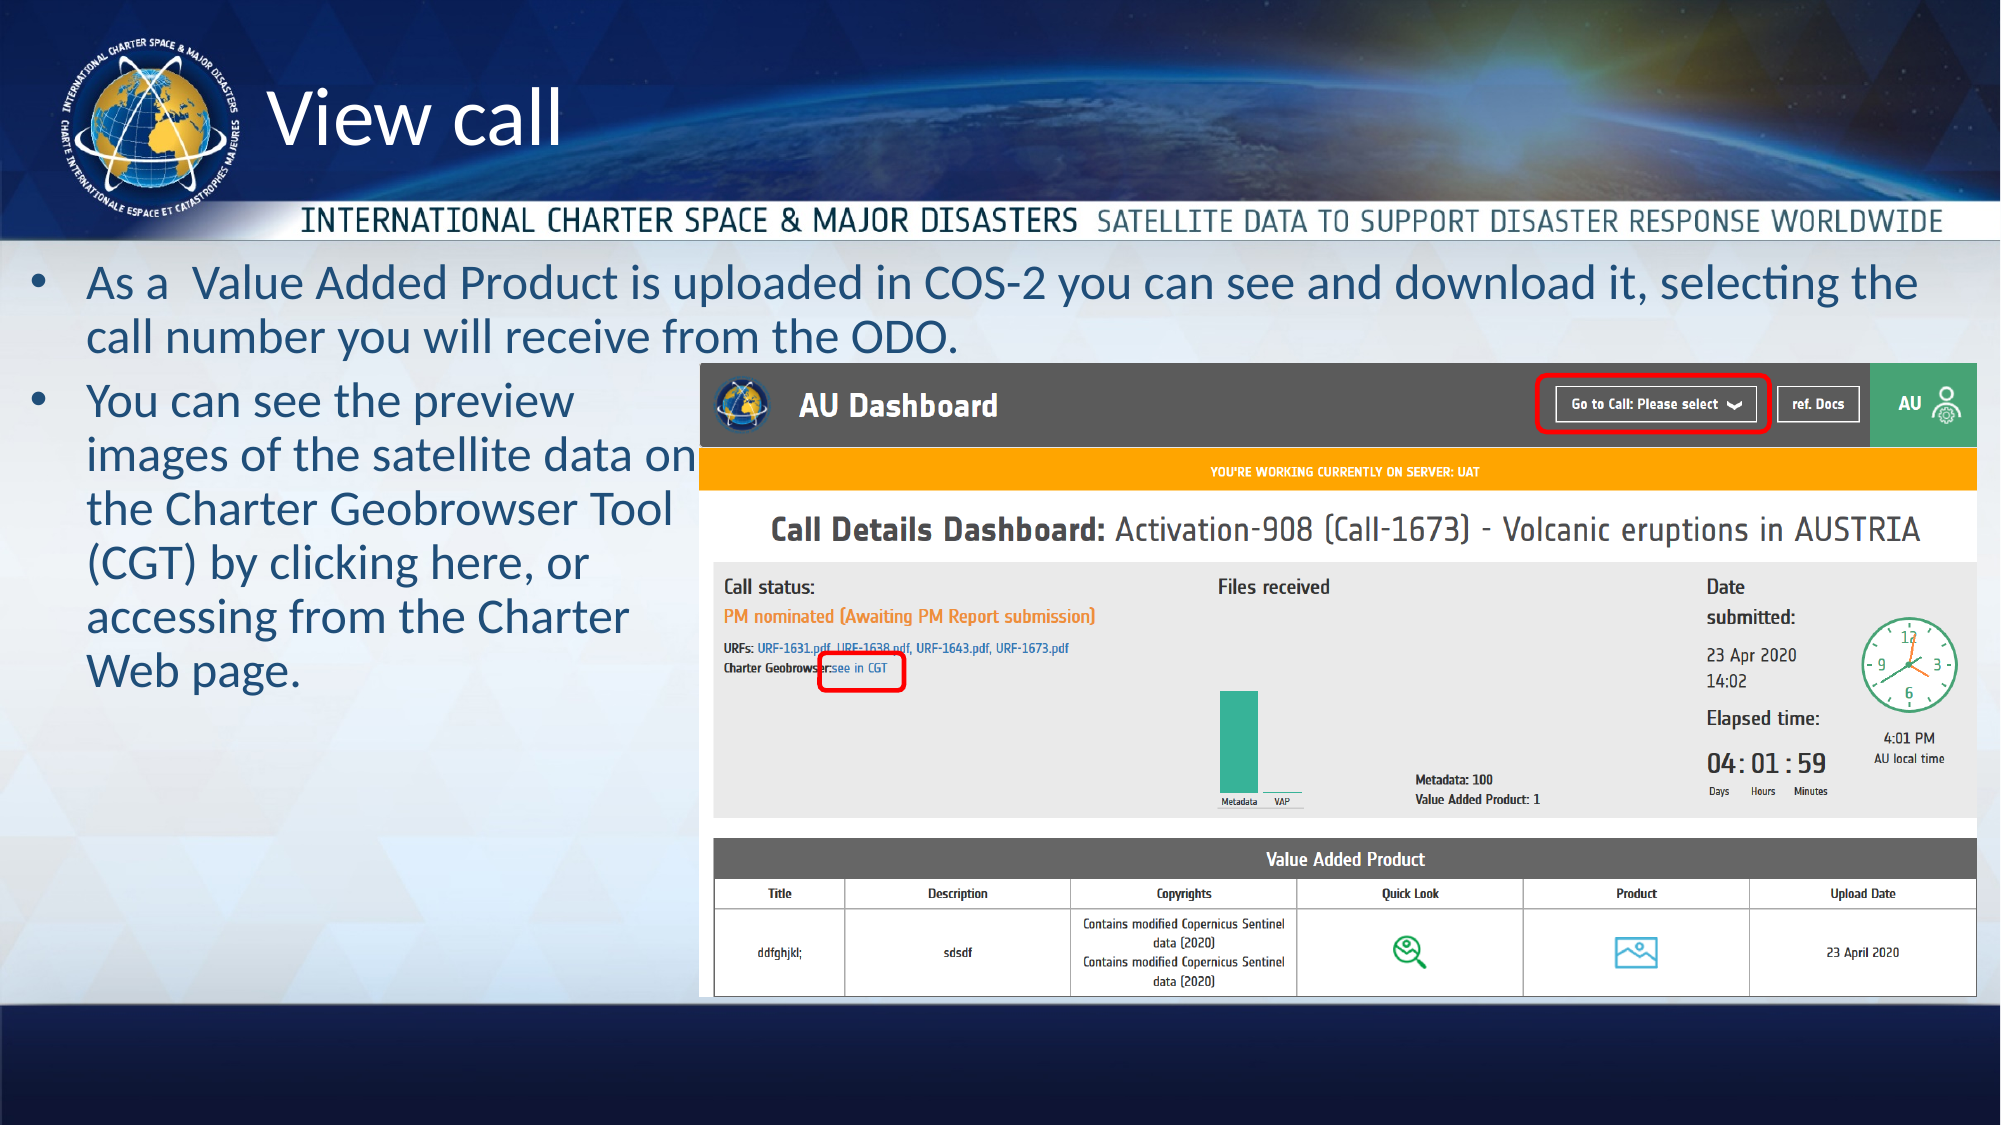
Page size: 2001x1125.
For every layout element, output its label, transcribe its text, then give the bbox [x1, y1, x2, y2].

list As a Value Added Product is uploaded in COS-2 you can see and download it, selecting the call number you will receive from the ODO. You can see the preview images of the satellite data on the Charter Geobrowser Tool (CGT) by clicking here, or accessing from the Charter Web page. [14, 248, 1977, 998]
picture [0, 0, 2001, 1125]
title View call [251, 49, 1977, 188]
